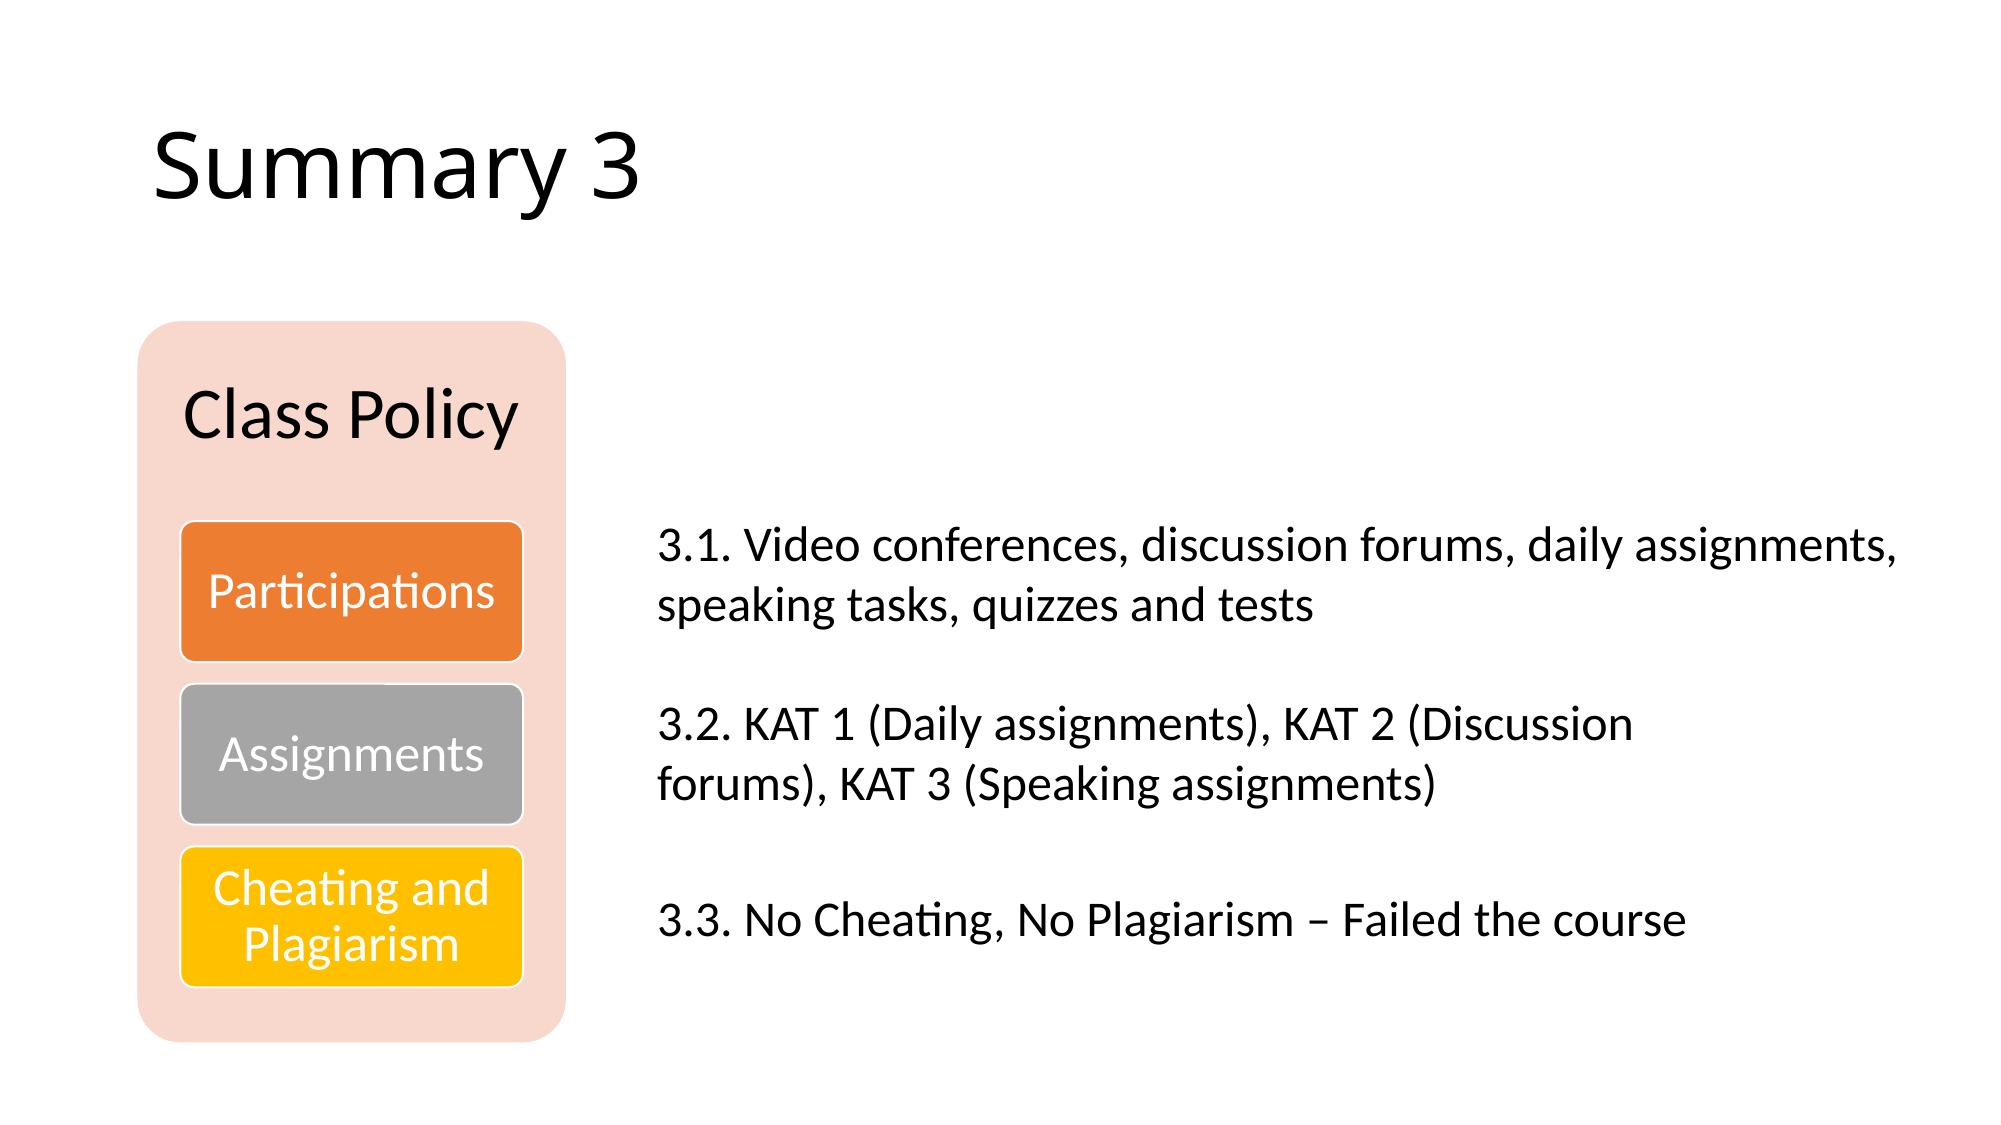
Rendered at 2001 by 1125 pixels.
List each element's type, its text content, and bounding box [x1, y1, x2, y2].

text_box 3.1. Video conferences, discussion forums, daily assignments, speaking tasks, quizzes and tests [642, 503, 1925, 639]
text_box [180, 521, 524, 663]
text_box [141, 321, 563, 347]
text_box 3.3. No Cheating, No Plagiarism – Failed the course [642, 878, 1786, 954]
text_box [137, 482, 566, 1043]
title Summary 3 [137, 59, 1863, 278]
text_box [180, 846, 524, 988]
text_box Class Policy [61, 347, 643, 482]
text_box 3.2. KAT 1 (Daily assignments), KAT 2 (Discussion forums), KAT 3 (Speaking assignments) [642, 682, 1786, 818]
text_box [180, 683, 524, 825]
